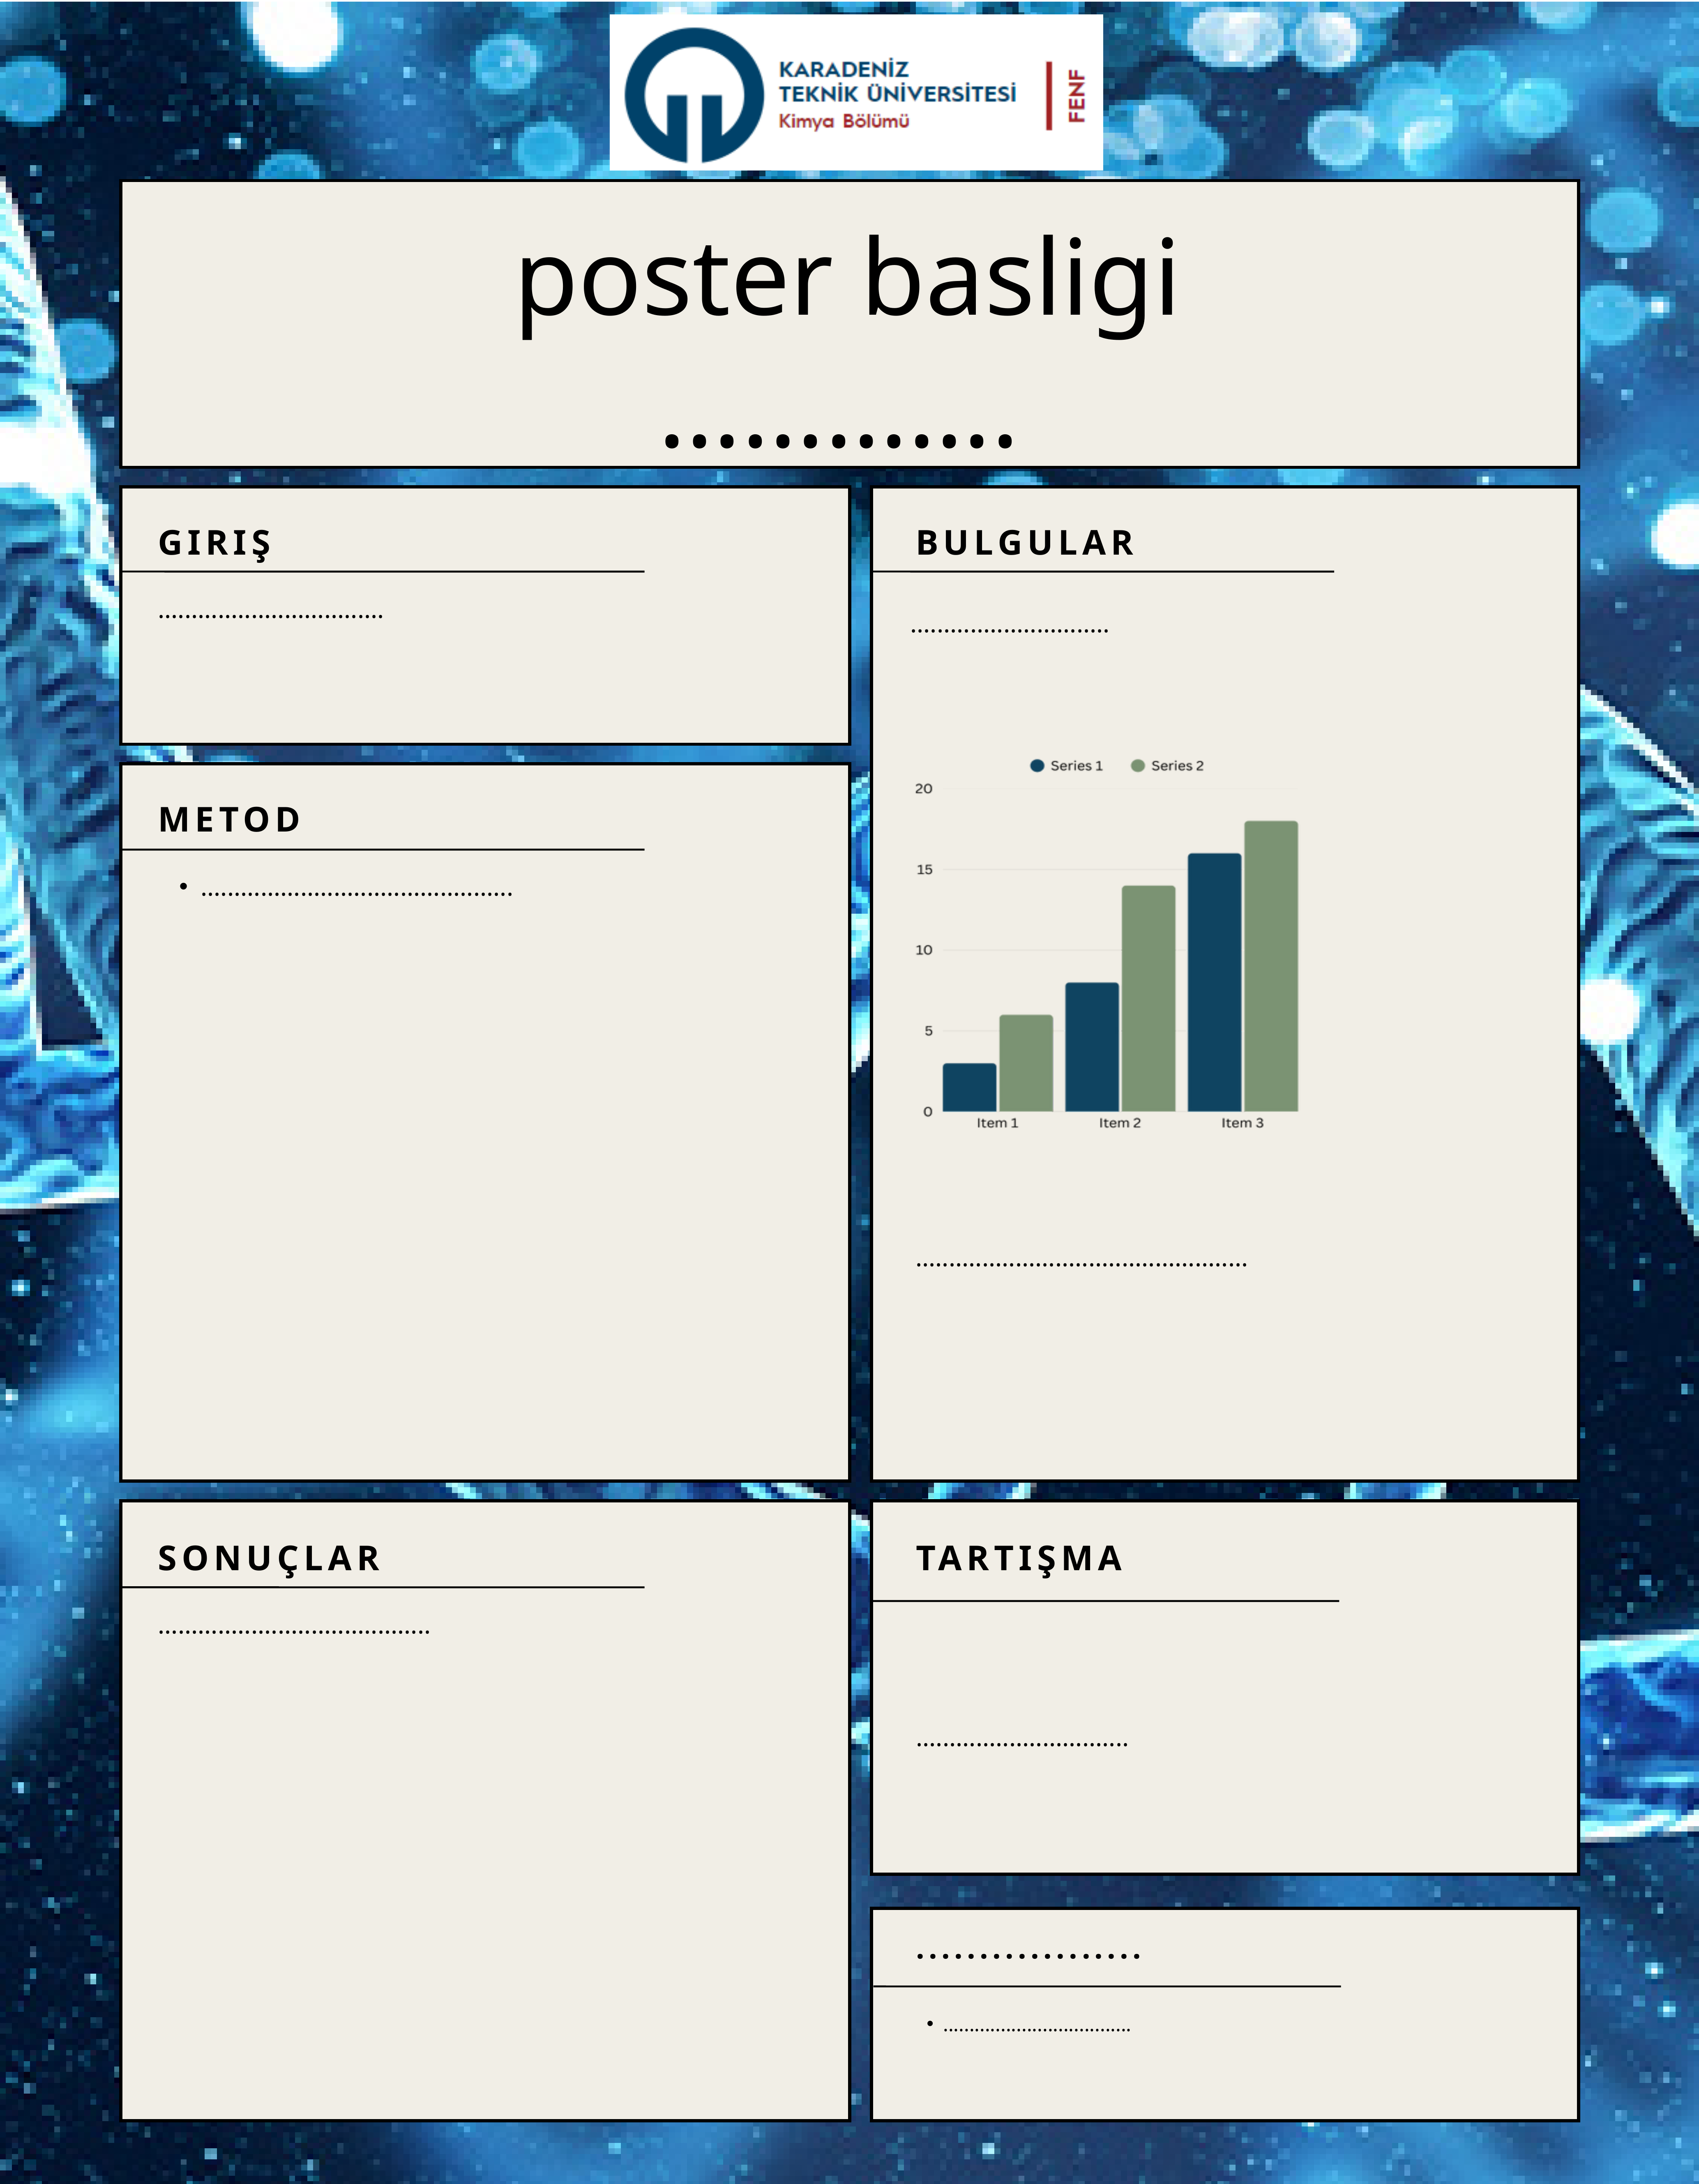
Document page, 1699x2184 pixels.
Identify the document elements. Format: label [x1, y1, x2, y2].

text_box [120, 486, 850, 744]
text_box [871, 486, 1579, 1481]
text_box [871, 1908, 1579, 2121]
text_box [120, 1500, 850, 2121]
picture [610, 14, 1103, 171]
text_box [120, 180, 1579, 468]
text_box [0, 2, 1699, 2184]
text_box [120, 763, 850, 1481]
text_box [871, 1500, 1579, 1875]
picture [876, 727, 1339, 1165]
